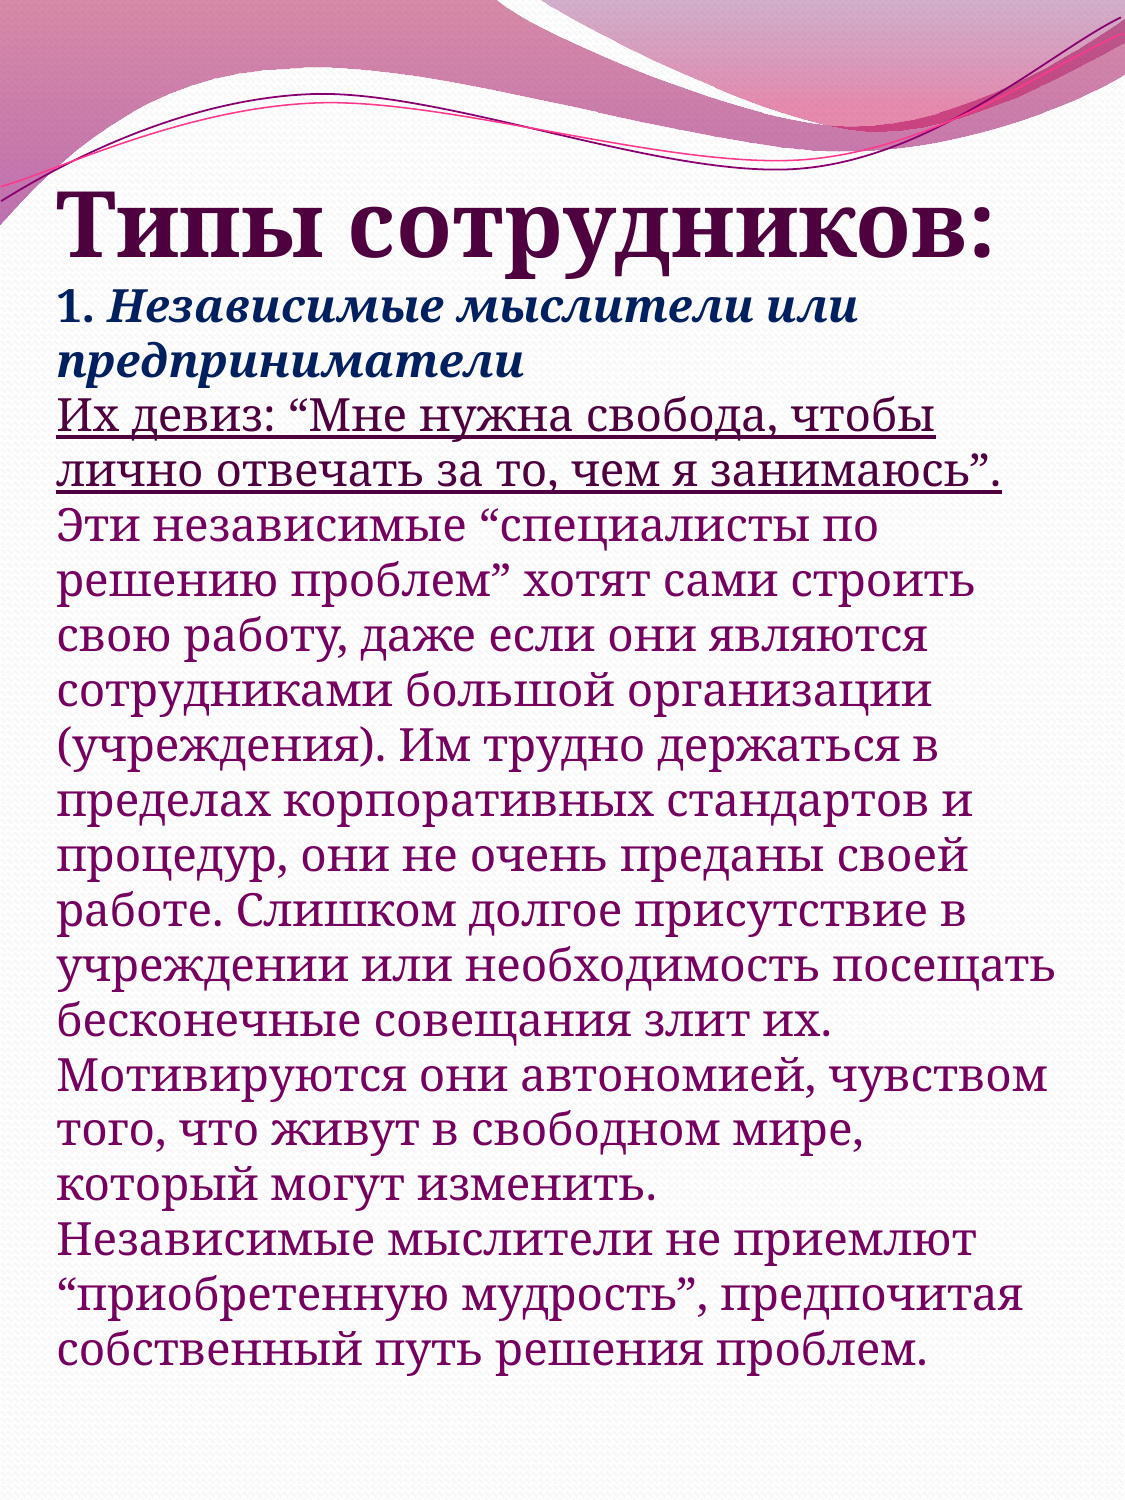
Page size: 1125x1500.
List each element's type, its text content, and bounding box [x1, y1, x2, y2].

title Типы сотрудников: 1. Независимые мыслители или предприниматели Их девиз: “Мне нужна свобода, чтобы лично отвечать за то, чем я занимаюсь”. Эти независимые “специалисты по решению проблем” хотят сами строить свою работу, даже если они являются сотрудниками большой организации (учреждения). Им трудно держаться в пределах корпоративных стандартов и процедур, они не очень преданы своей работе. Слишком долгое присутствие в учреждении или необходимость посещать бесконечные совещания злит их. Мотивируются они автономией, чувством того, что живут в свободном мире, который могут изменить. Независимые мыслители не приемлют “приобретенную мудрость”, предпочитая собственный путь решения проблем. [56, 154, 1079, 1400]
